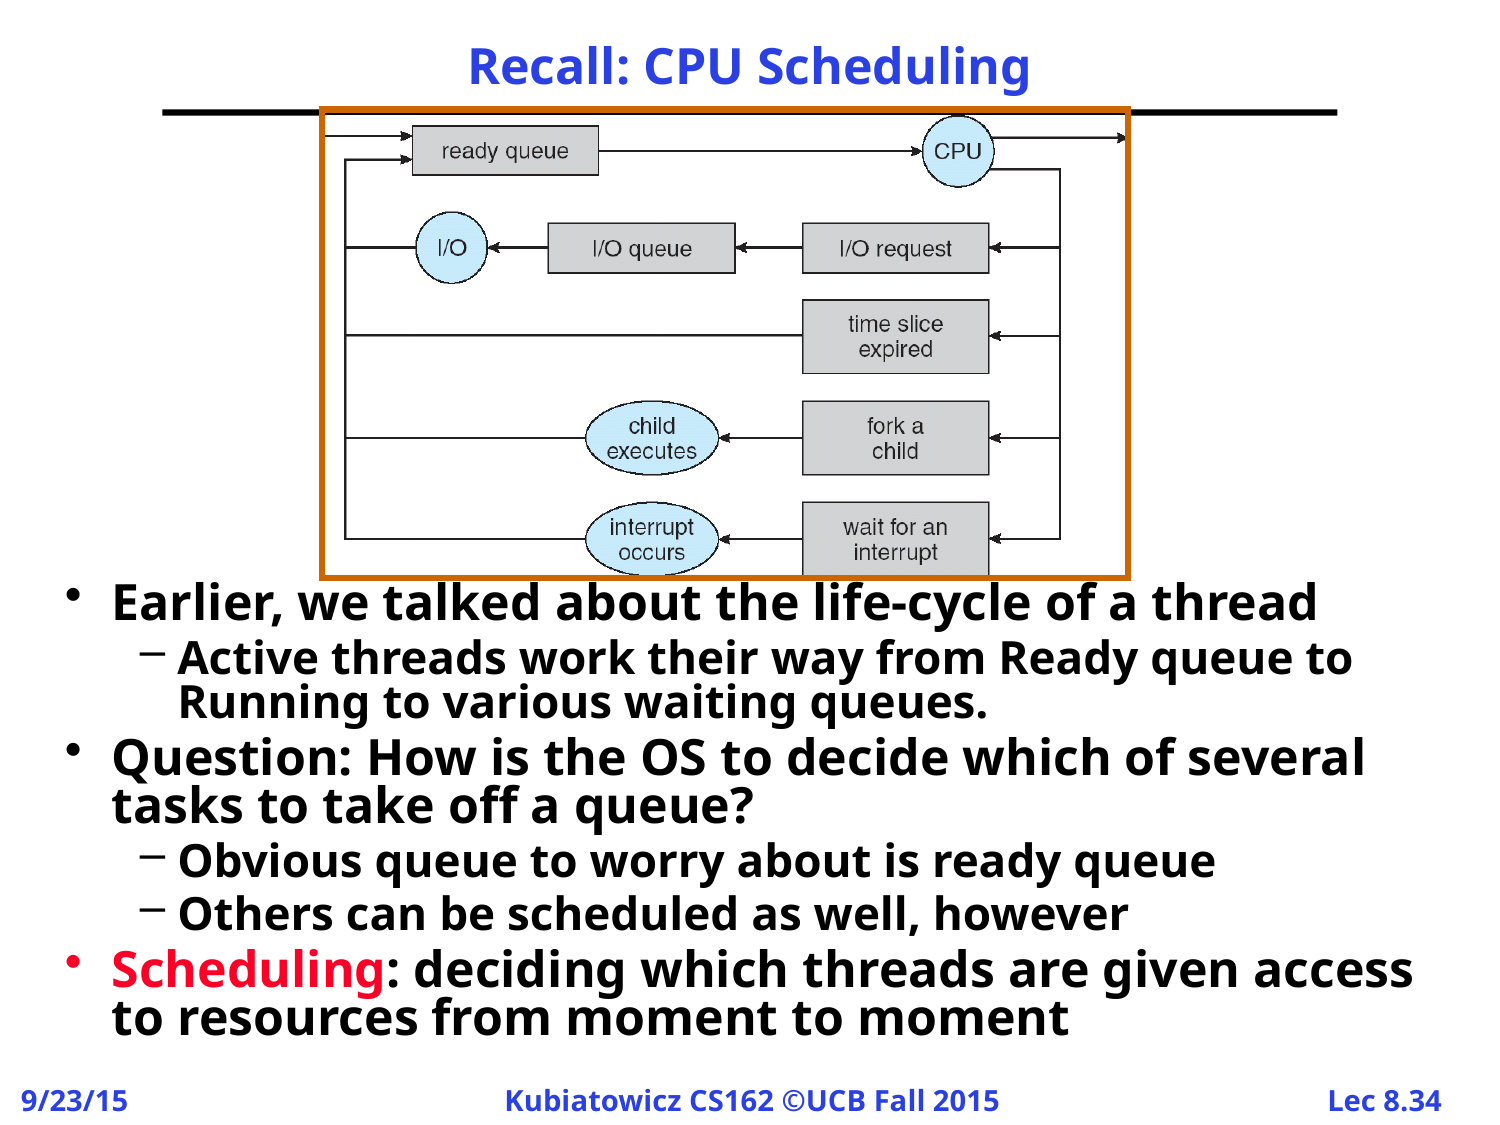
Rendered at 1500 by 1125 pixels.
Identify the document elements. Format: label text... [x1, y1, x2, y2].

list Earlier, we talked about the life-cycle of a thread Active threads work their way from Ready queue to Running to various waiting queues. Question: How is the OS to decide which of several tasks to take off a queue? Obvious queue to worry about is ready queue Others can be scheduled as well, however Scheduling: deciding which threads are given access to resources from moment to moment [50, 575, 1438, 1088]
picture [324, 112, 1126, 576]
title Recall: CPU Scheduling [162, 24, 1338, 113]
